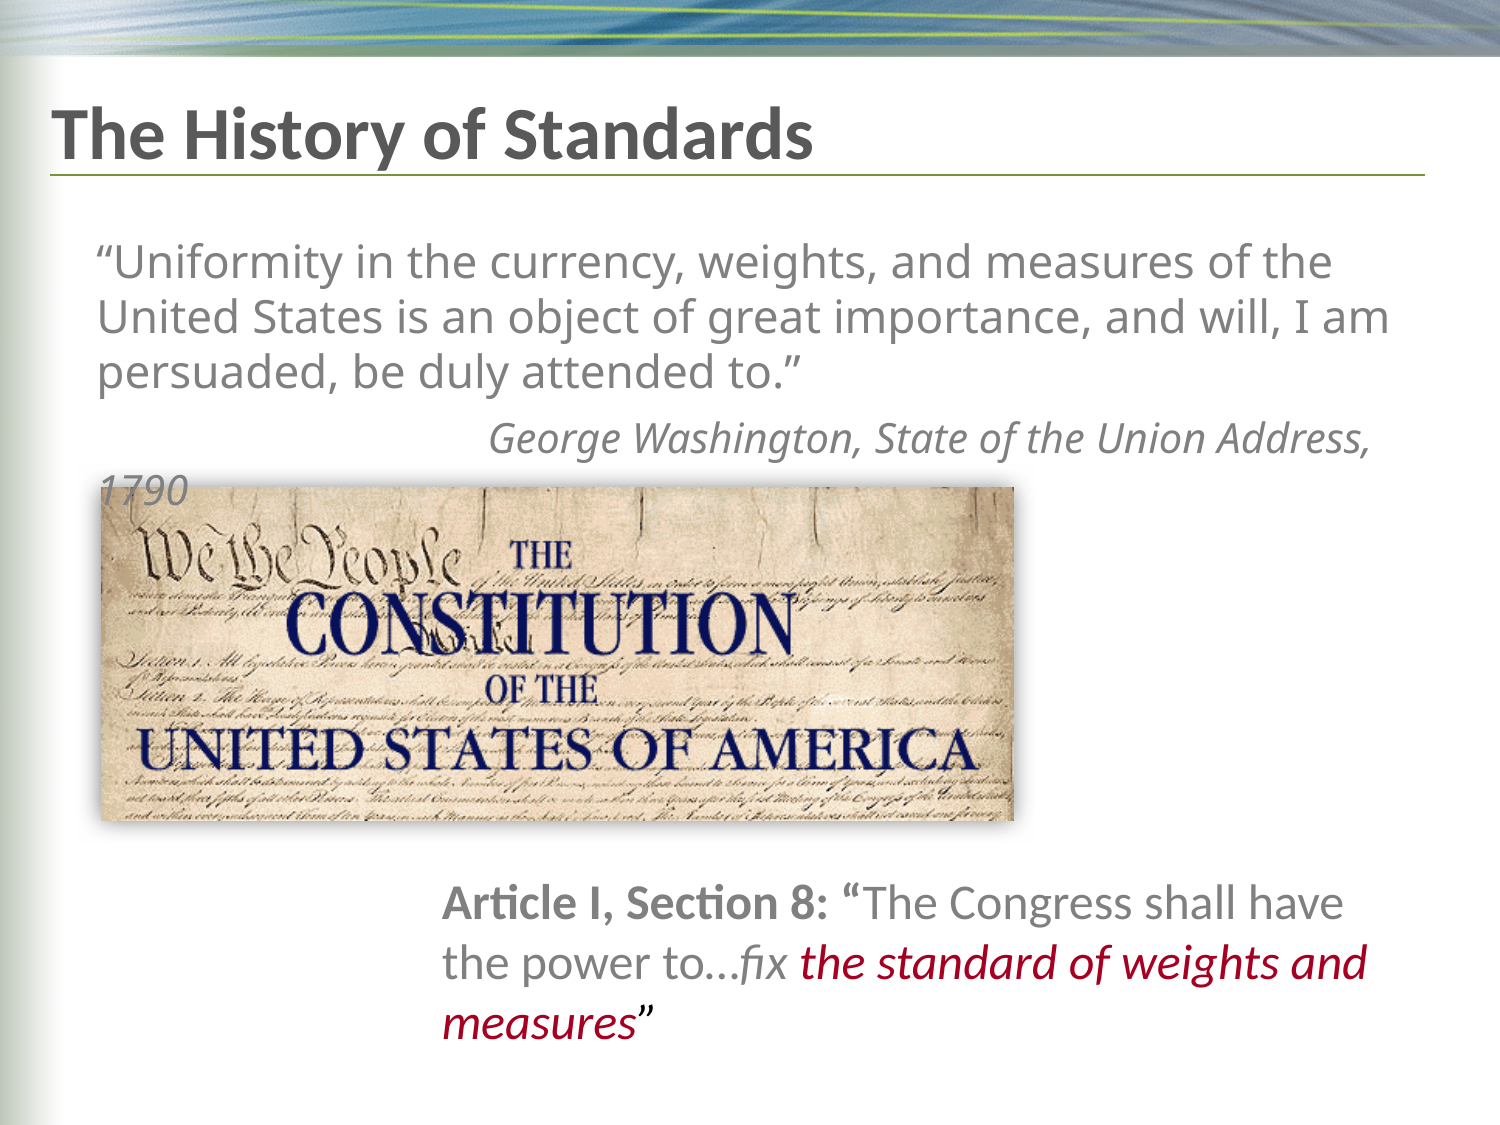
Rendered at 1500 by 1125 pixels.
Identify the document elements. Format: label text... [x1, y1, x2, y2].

picture [0, 0, 1500, 1125]
text_box “Uniformity in the currency, weights, and measures of the United States is an object of great importance, and will, I am persuaded, be duly attended to.” George Washington, State of the Union Address, 1790 [81, 224, 1420, 538]
text_box Article I, Section 8: “The Congress shall have the power to…fix the standard of weights and measures” [427, 862, 1420, 1058]
title The History of Standards [36, 75, 1362, 228]
